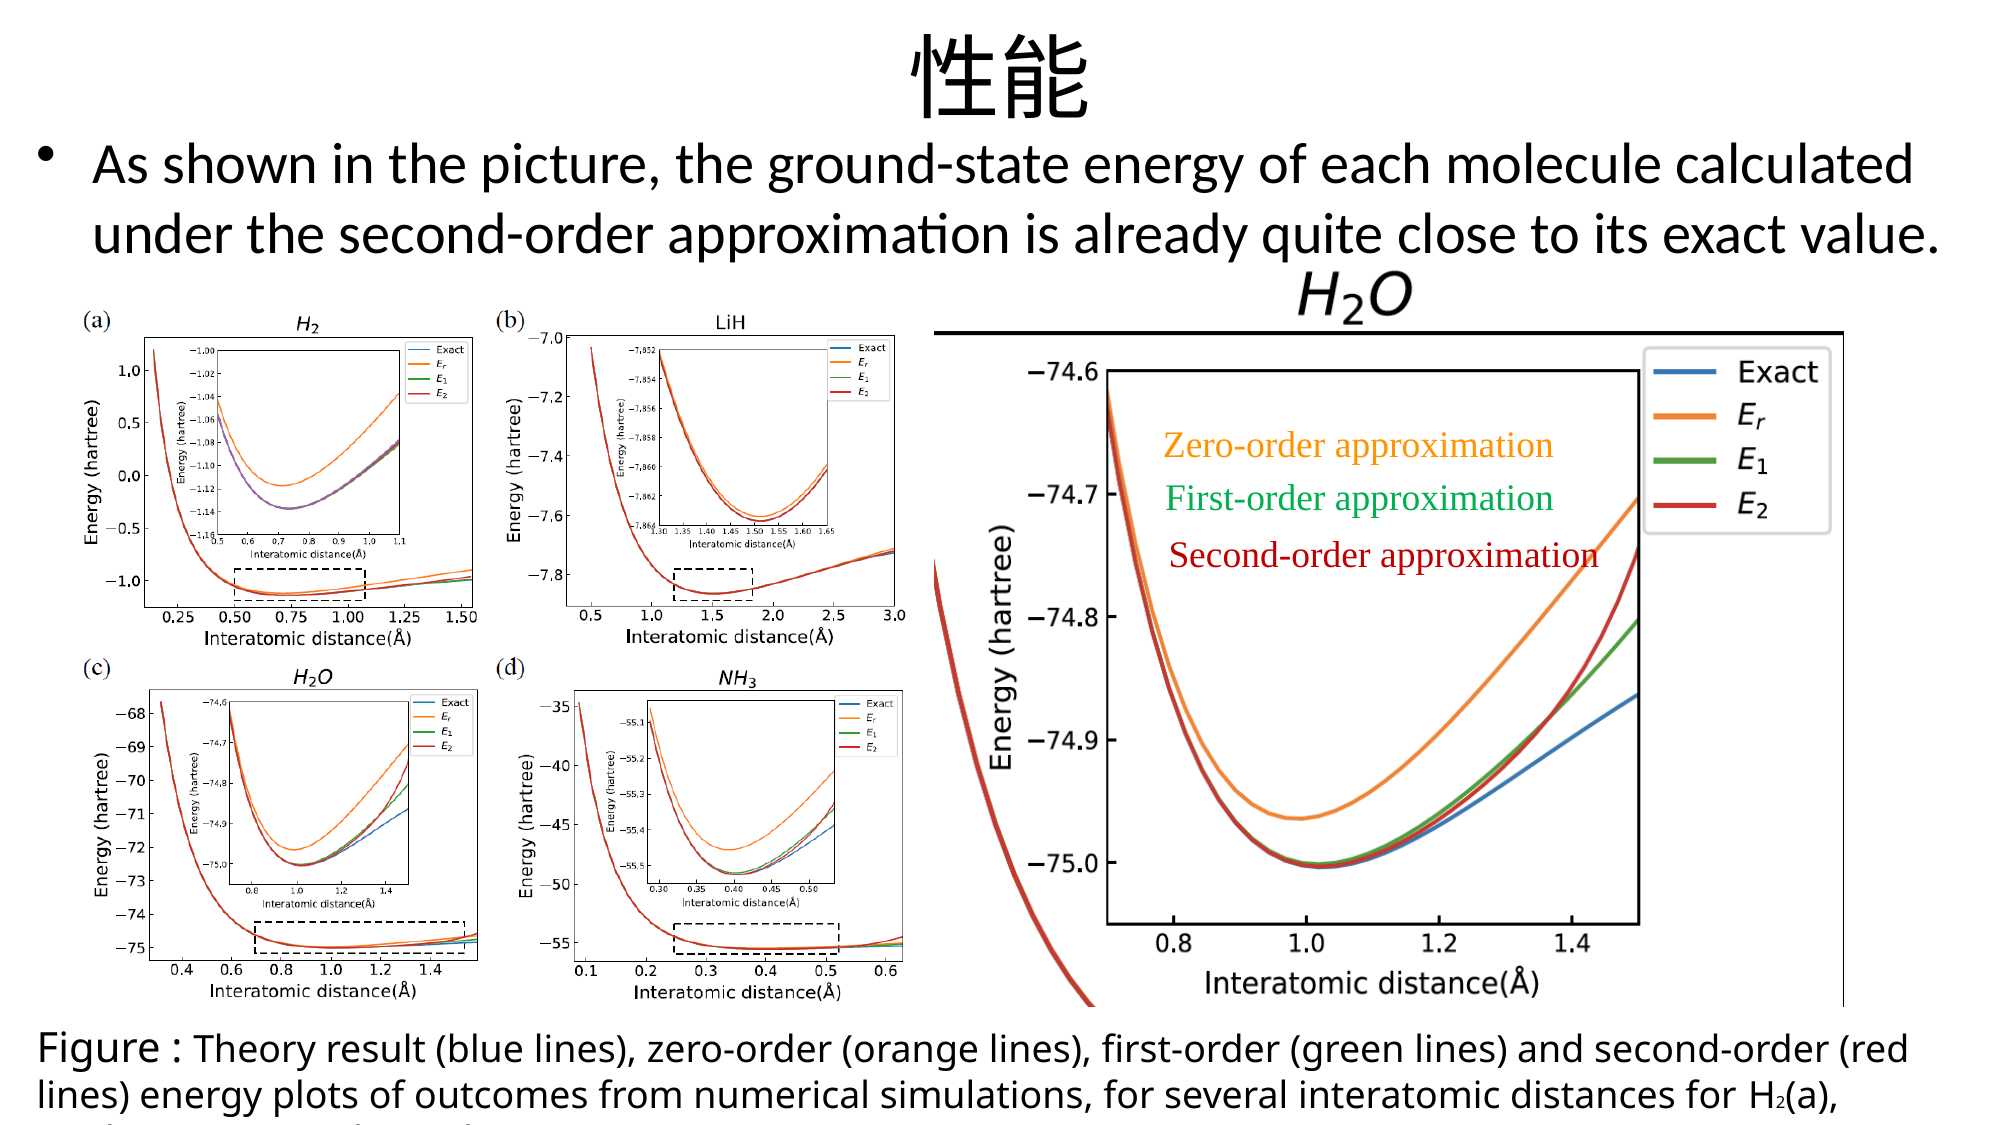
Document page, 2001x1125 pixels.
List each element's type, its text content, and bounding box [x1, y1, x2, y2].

picture [934, 258, 1844, 1007]
text_box Figure : Theory result (blue lines), zero-order (orange lines), first-order (green lines) and second-order (red lines) energy plots of outcomes from numerical simulations, for several interatomic distances for H2(a), LiH(b) , H2O(c), and NH3(d). [21, 1013, 1943, 1125]
text_box 性能 [150, 12, 1850, 118]
text_box As shown in the picture, the ground-state energy of each molecule calculated under the second-order approximation is already quite close to its exact value. [21, 118, 2000, 793]
picture [79, 305, 913, 1007]
